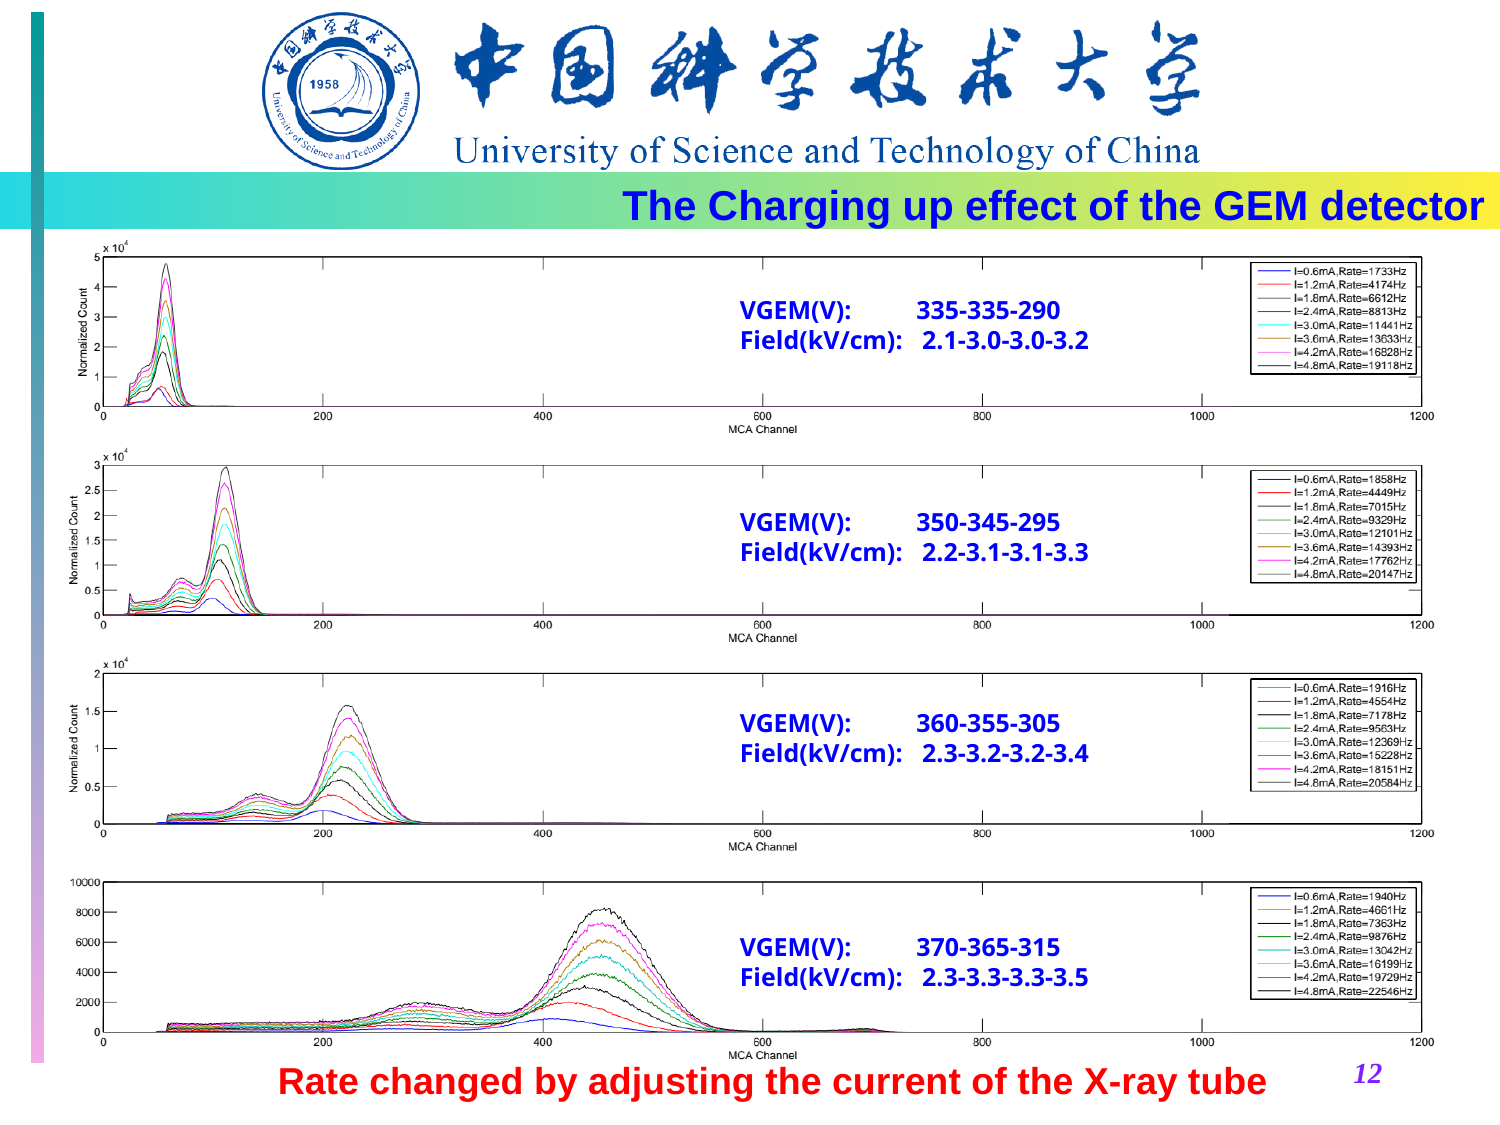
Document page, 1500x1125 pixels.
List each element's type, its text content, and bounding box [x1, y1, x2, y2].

picture [68, 237, 1436, 1063]
text_box Rate changed by adjusting the current of the X-ray tube [263, 1072, 1284, 1110]
text_box The Charging up effect of the GEM detector [50, 171, 1500, 237]
picture [262, 12, 1201, 171]
